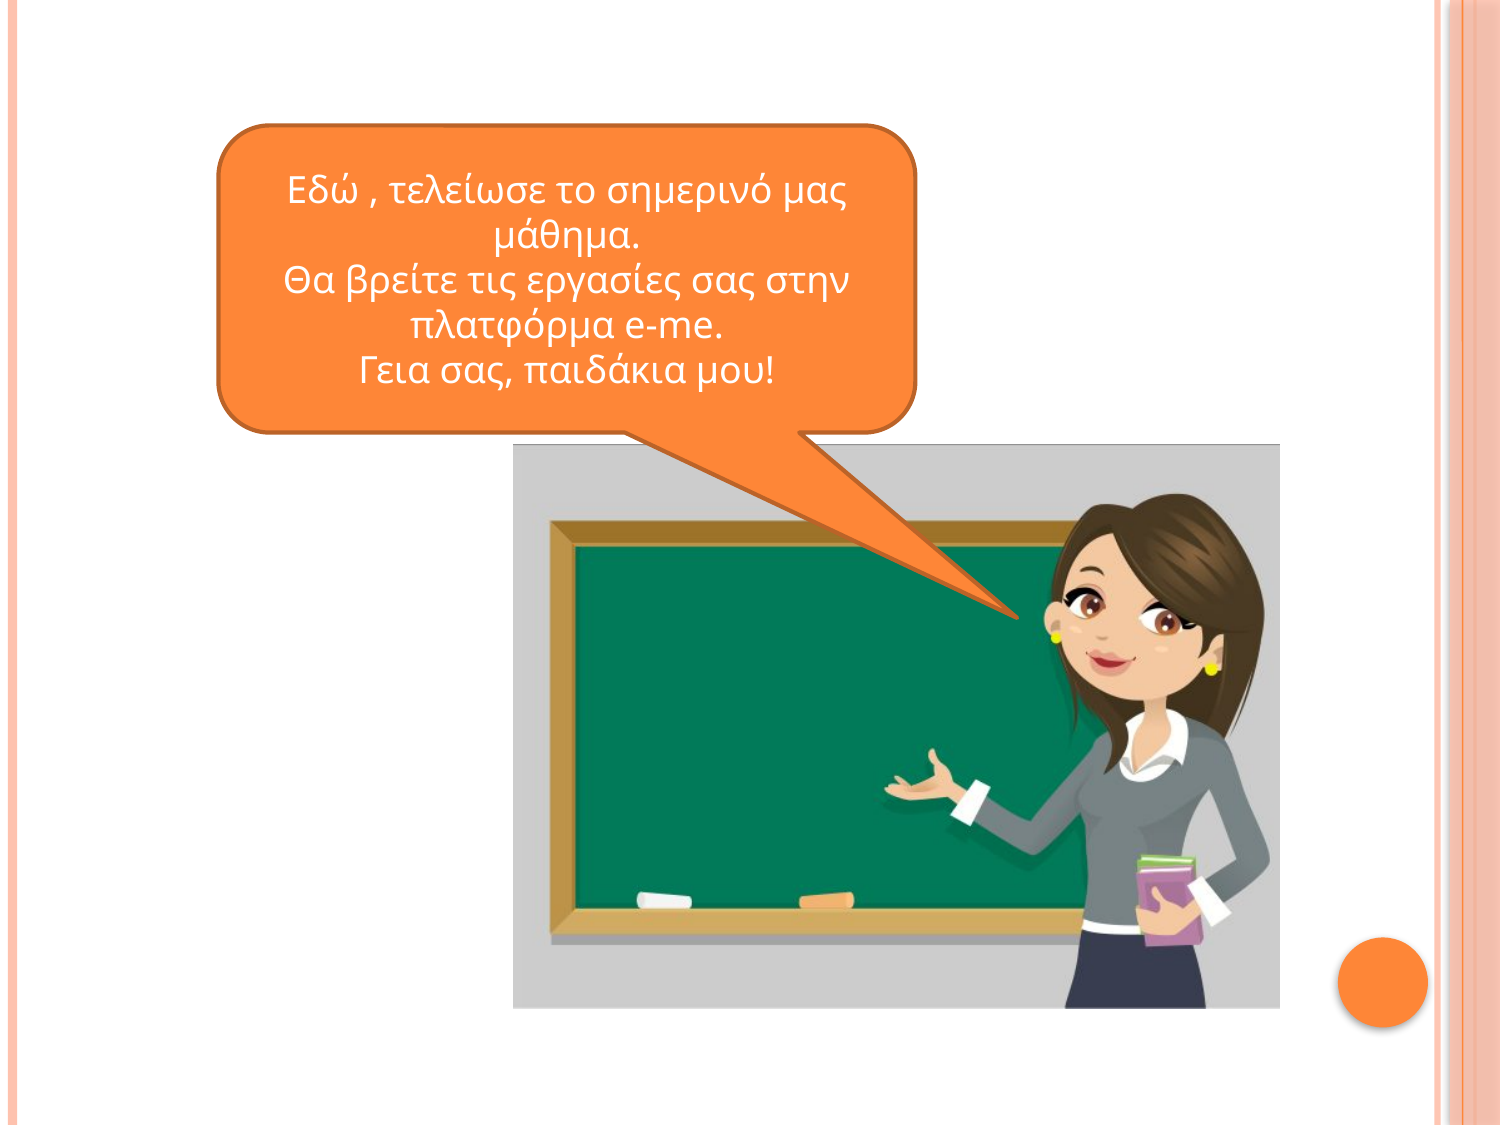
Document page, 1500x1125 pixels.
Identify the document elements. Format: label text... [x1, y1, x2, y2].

text_box Εδώ , τελείωσε το σημερινό μας μάθημα. Θα βρείτε τις εργασίες σας στην πλατφόρμα e-me. Γεια σας, παιδάκια μου! [216, 123, 918, 441]
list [513, 443, 1281, 1009]
